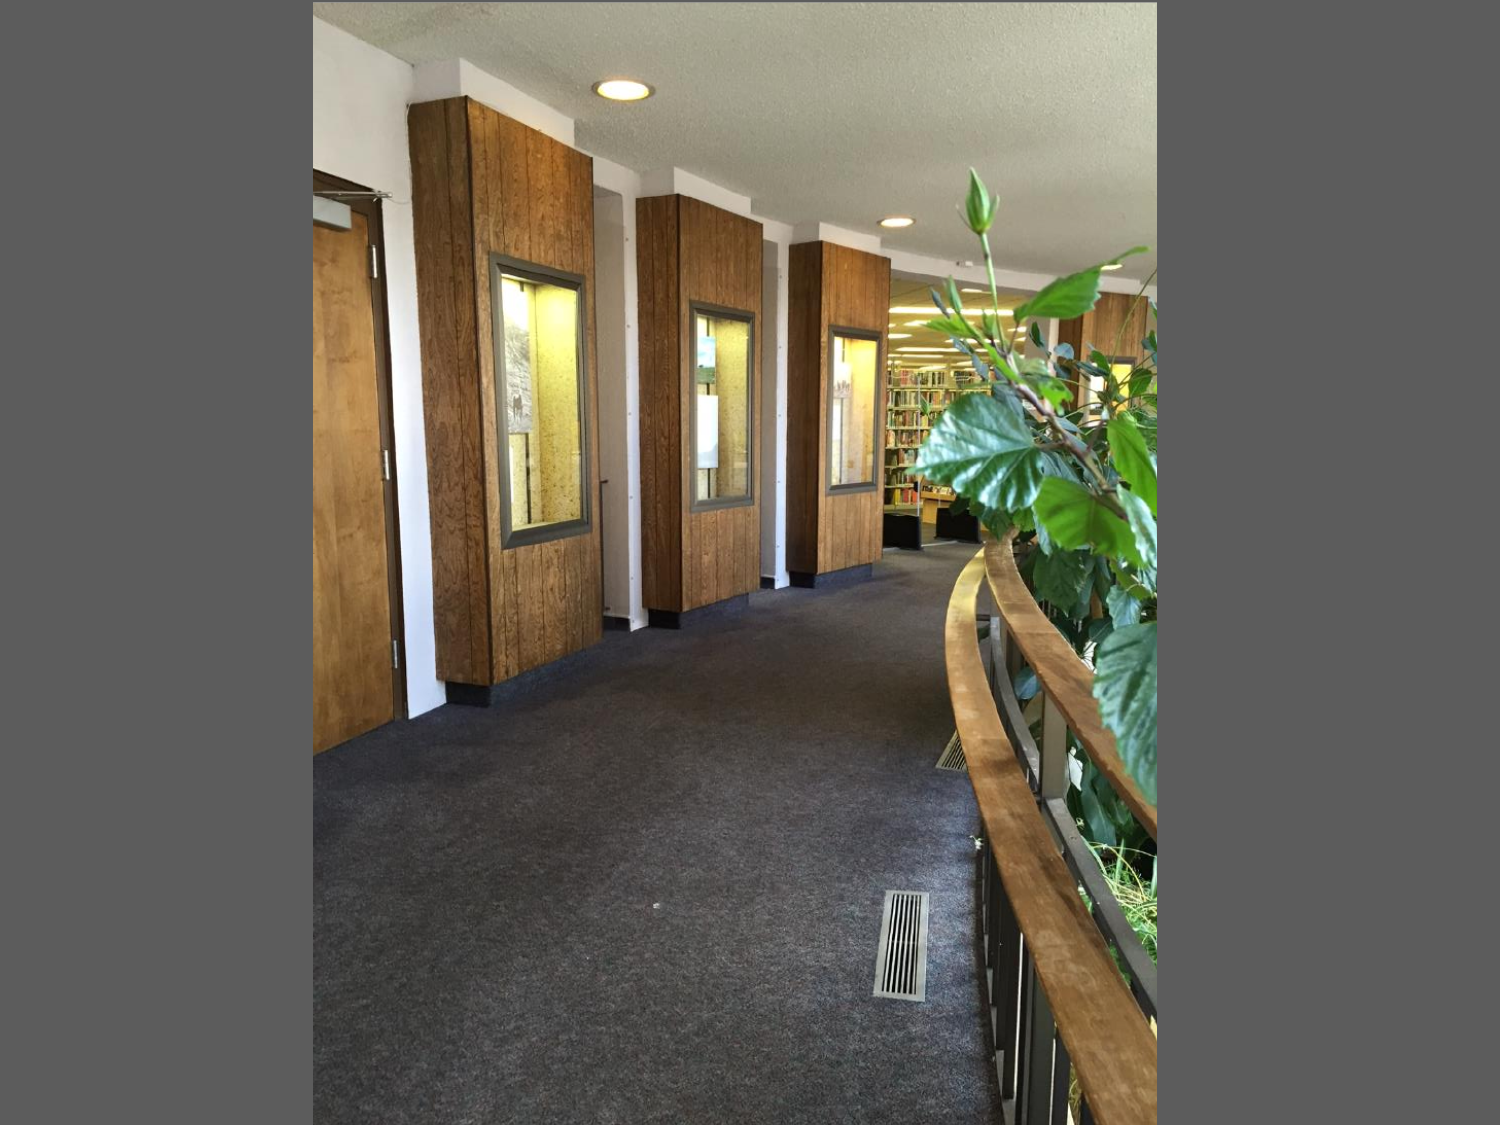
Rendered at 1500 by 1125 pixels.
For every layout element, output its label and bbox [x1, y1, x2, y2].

picture [171, 3, 1297, 1125]
